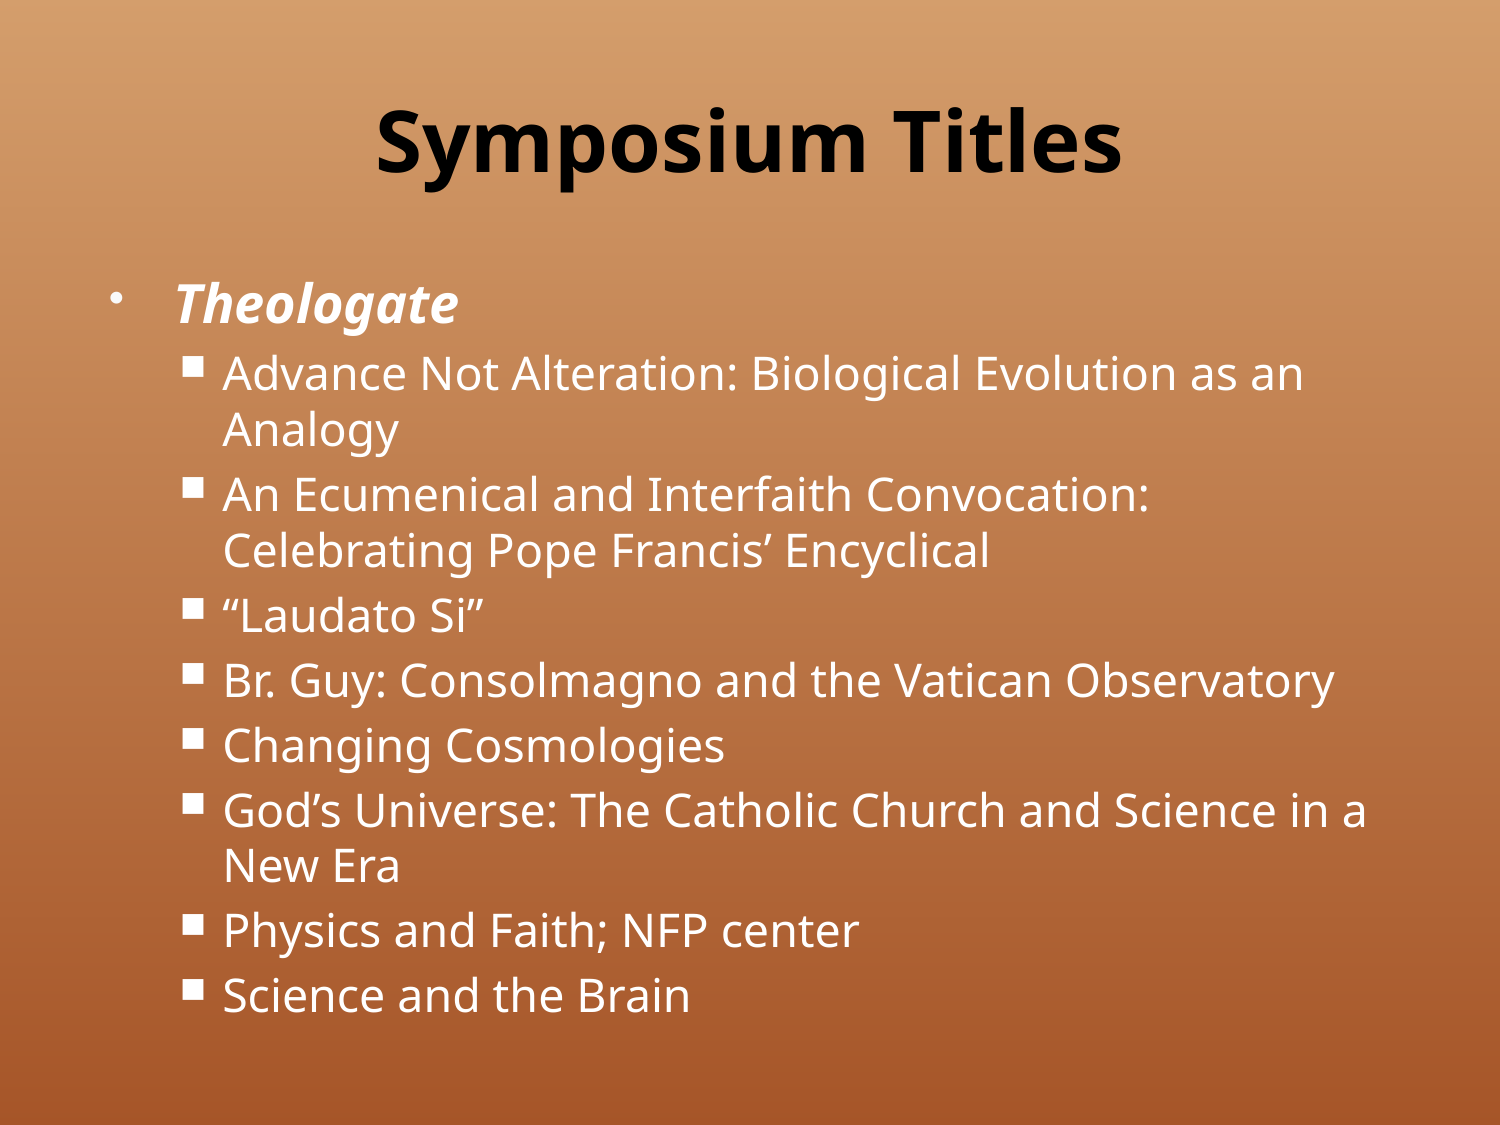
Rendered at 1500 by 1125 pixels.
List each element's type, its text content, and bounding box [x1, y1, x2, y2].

title Symposium Titles [75, 45, 1425, 233]
list Theologate Advance Not Alteration: Biological Evolution as an Analogy An Ecumenical and Interfaith Convocation: Celebrating Pope Francis’ Encyclical “Laudato Si” Br. Guy: Consolmagno and the Vatican Observatory Changing Cosmologies God’s Universe: The Catholic Church and Science in a New Era Physics and Faith; NFP center Science and the Brain [75, 262, 1425, 1035]
